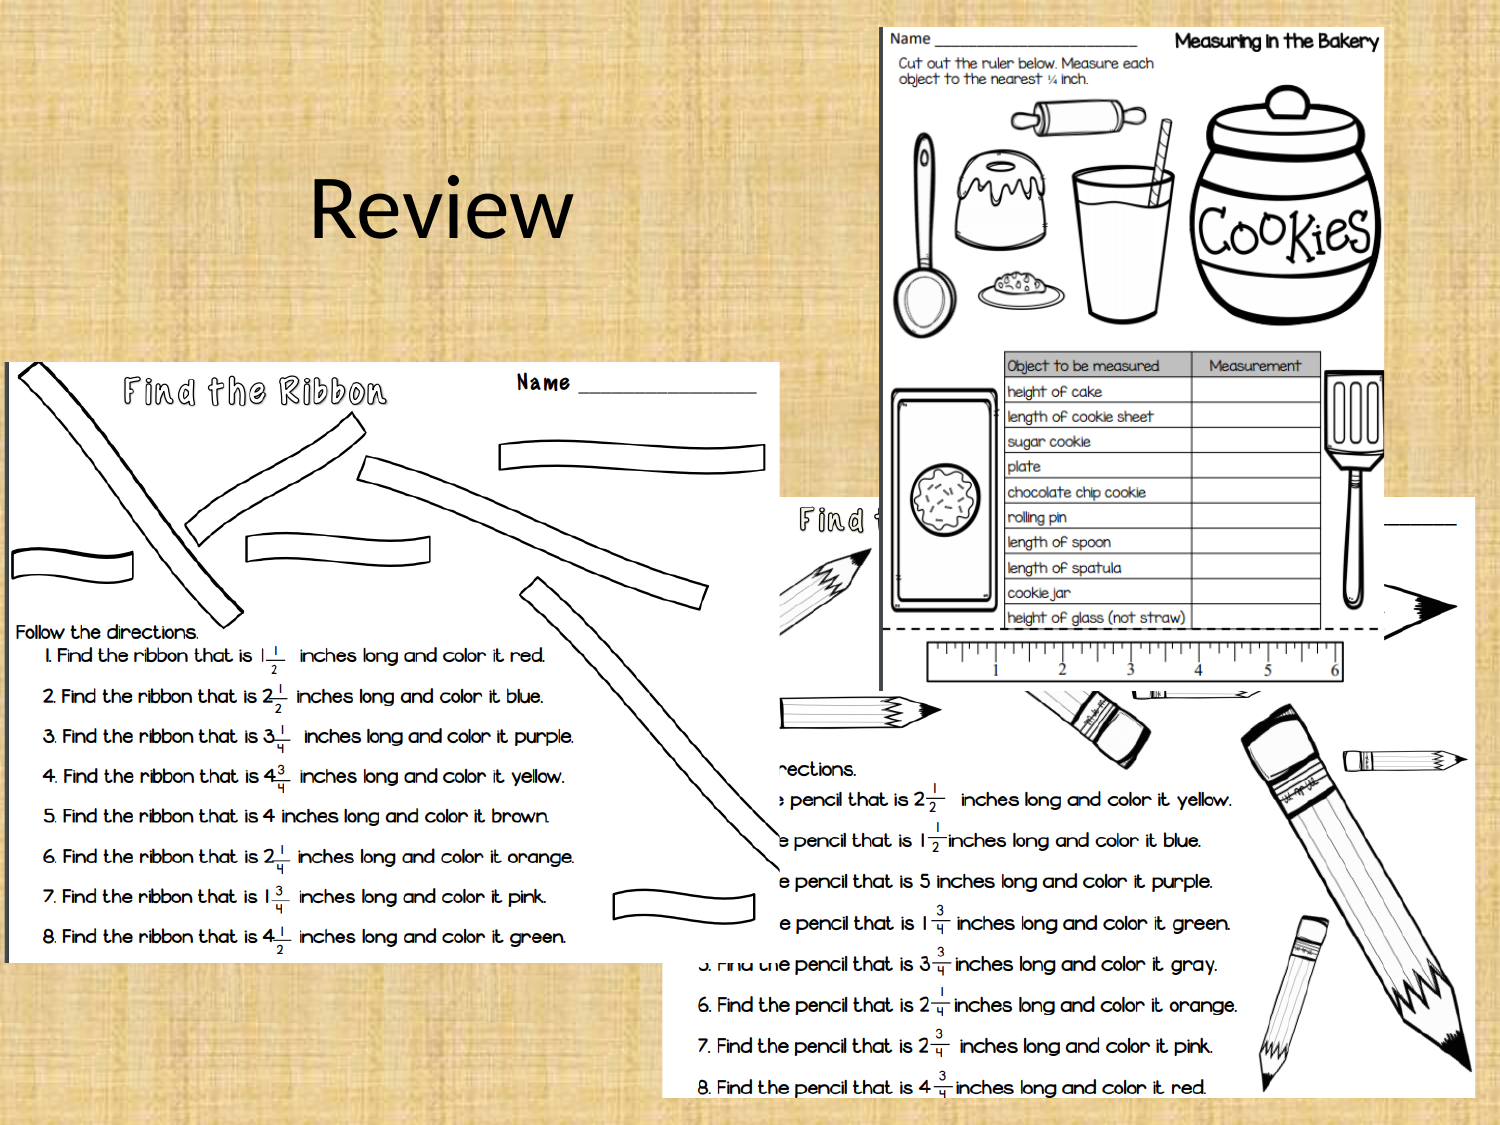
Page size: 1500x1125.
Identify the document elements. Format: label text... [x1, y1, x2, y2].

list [4, 362, 780, 963]
title Review [54, 107, 830, 296]
picture [0, 0, 1500, 1125]
